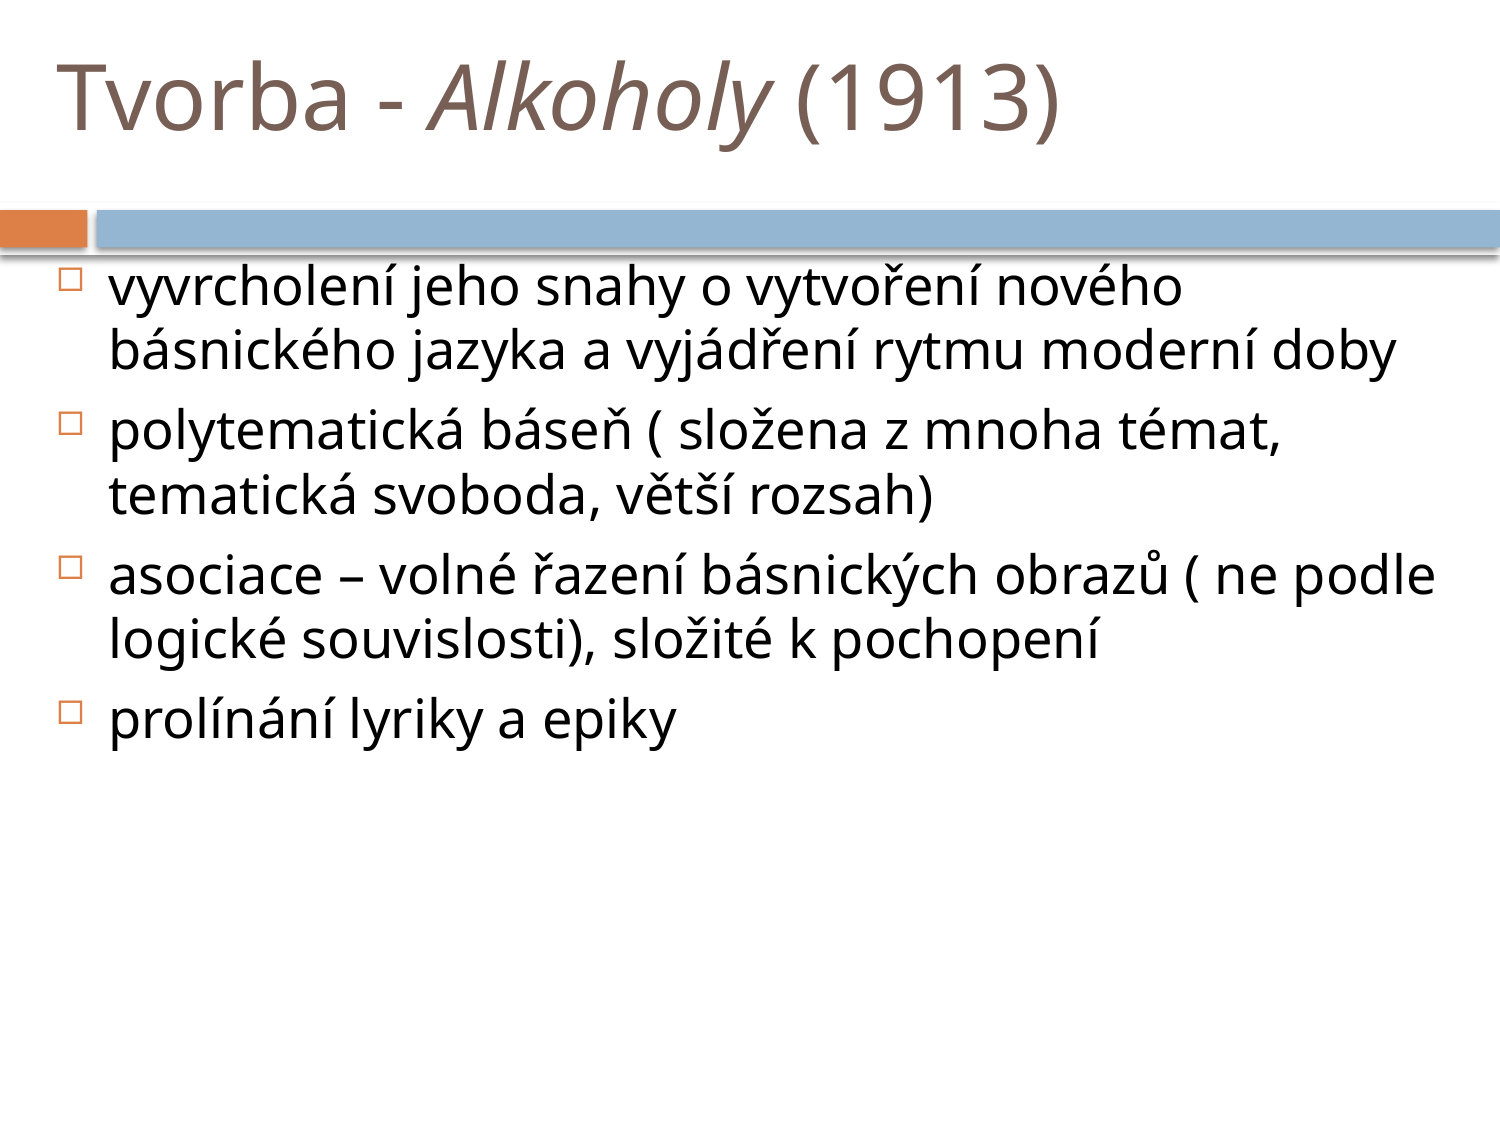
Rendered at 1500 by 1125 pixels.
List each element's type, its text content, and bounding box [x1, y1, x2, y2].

list vyvrcholení jeho snahy o vytvoření nového básnického jazyka a vyjádření rytmu moderní doby polytematická báseň ( složena z mnoha témat, tematická svoboda, větší rozsah) asociace – volné řazení básnických obrazů ( ne podle logické souvislosti), složité k pochopení prolínání lyriky a epiky [41, 243, 1459, 1125]
title Tvorba - Alkoholy (1913) [41, 0, 1392, 188]
